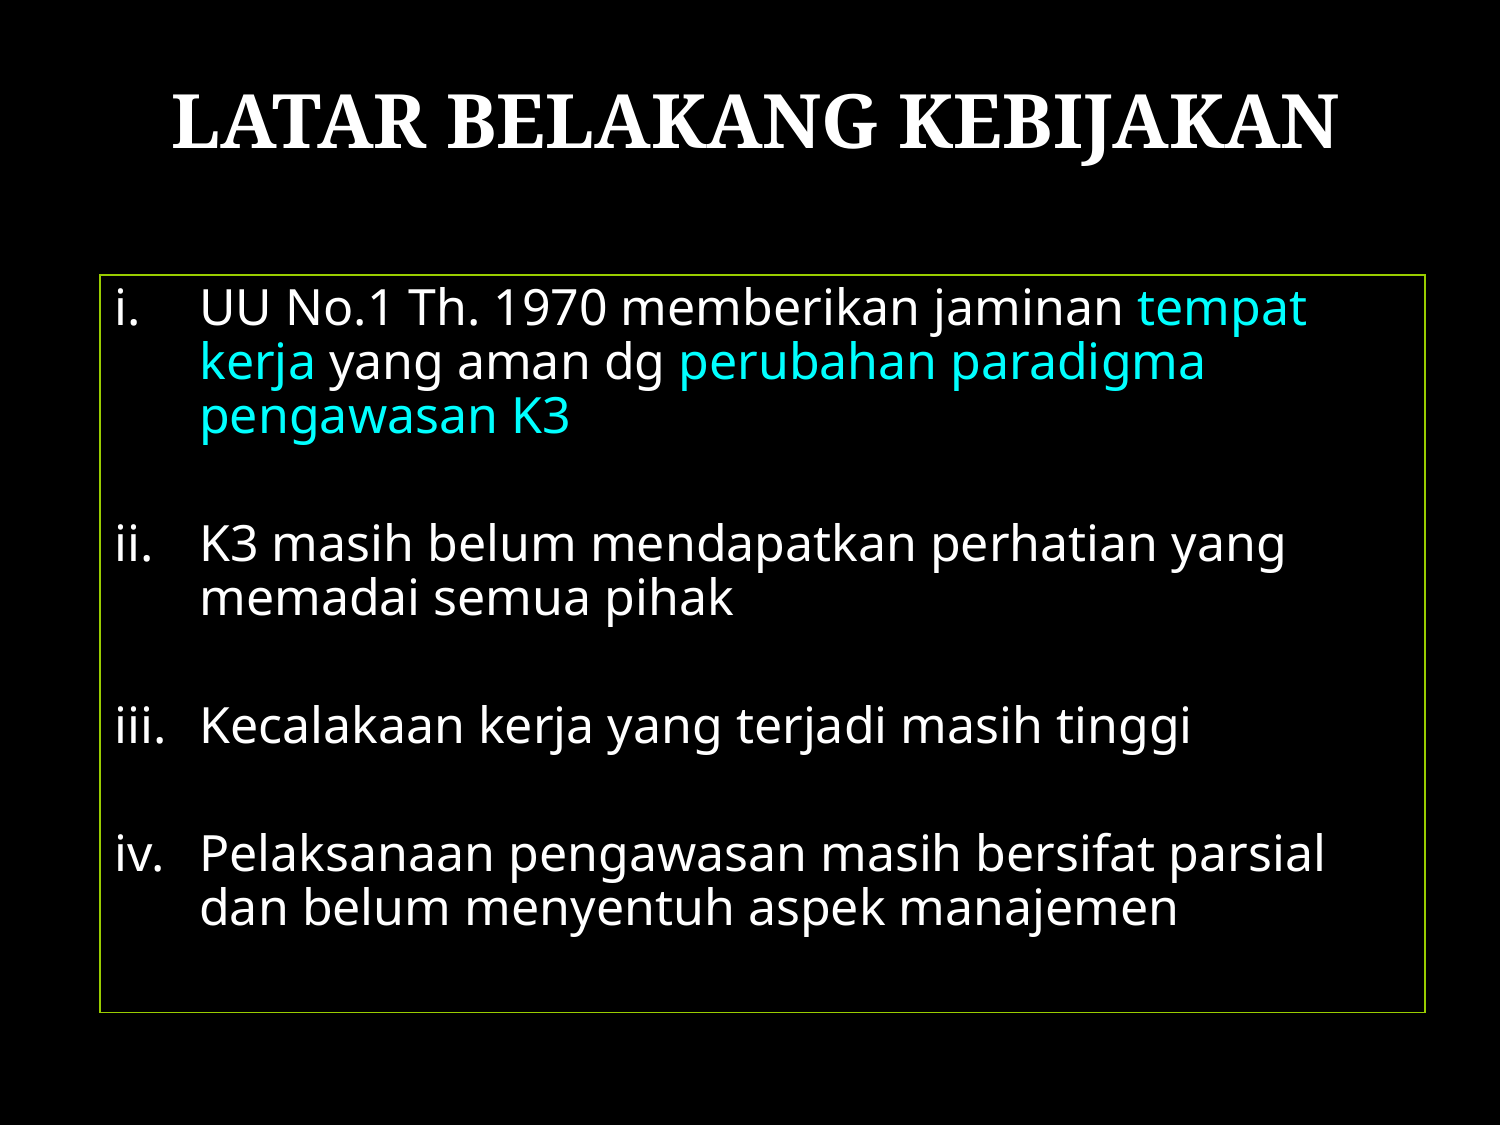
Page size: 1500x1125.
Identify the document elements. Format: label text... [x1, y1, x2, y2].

list UU No.1 Th. 1970 memberikan jaminan tempat kerja yang aman dg perubahan paradigma pengawasan K3 K3 masih belum mendapatkan perhatian yang memadai semua pihak Kecalakaan kerja yang terjadi masih tinggi Pelaksanaan pengawasan masih bersifat parsial dan belum menyentuh aspek manajemen [99, 274, 1426, 1013]
title LATAR BELAKANG KEBIJAKAN [99, 62, 1413, 176]
